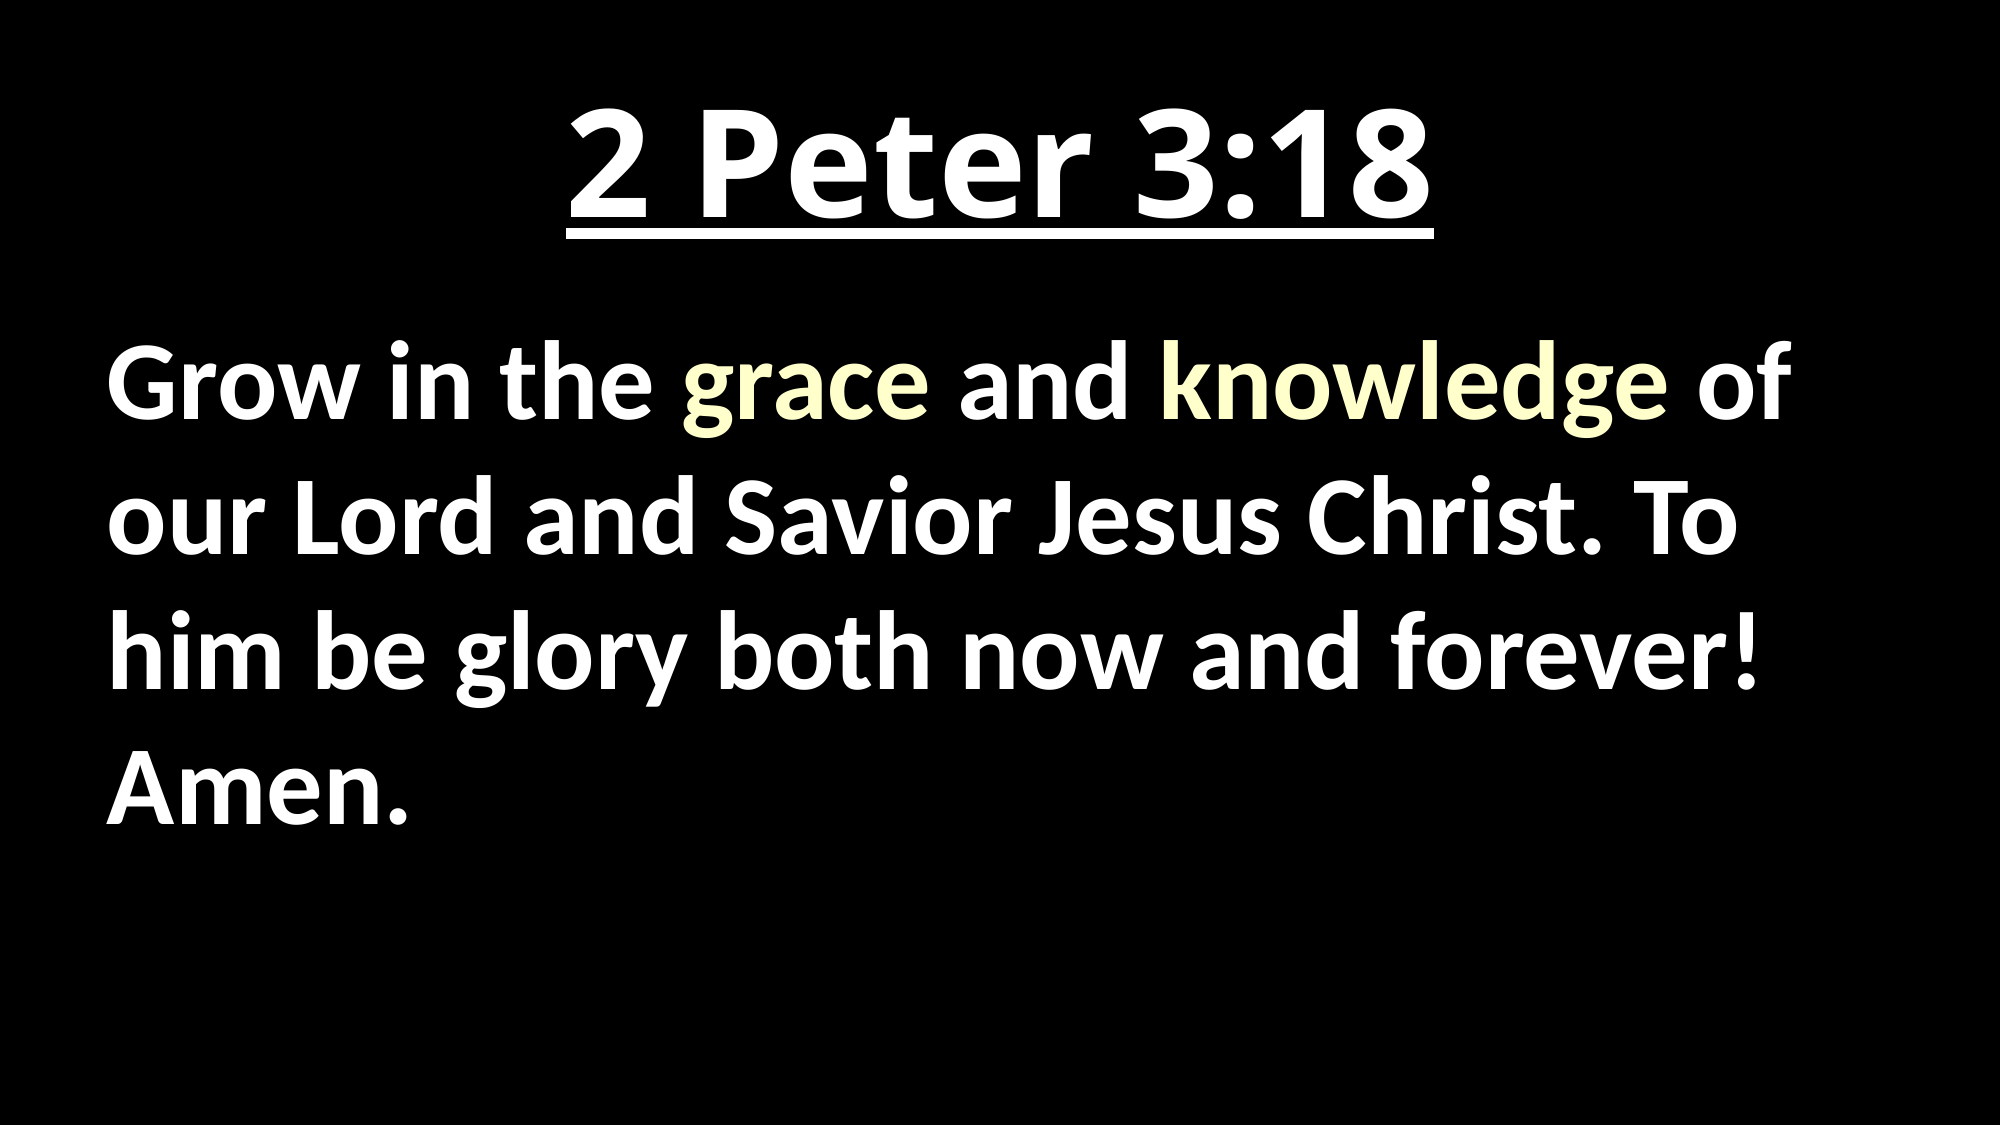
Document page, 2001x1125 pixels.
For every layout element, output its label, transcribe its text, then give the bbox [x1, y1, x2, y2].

title 2 Peter 3:18 [137, 59, 1863, 278]
list Grow in the grace and knowledge of our Lord and Savior Jesus Christ. To him be glory both now and forever! Amen. [91, 299, 1935, 1014]
